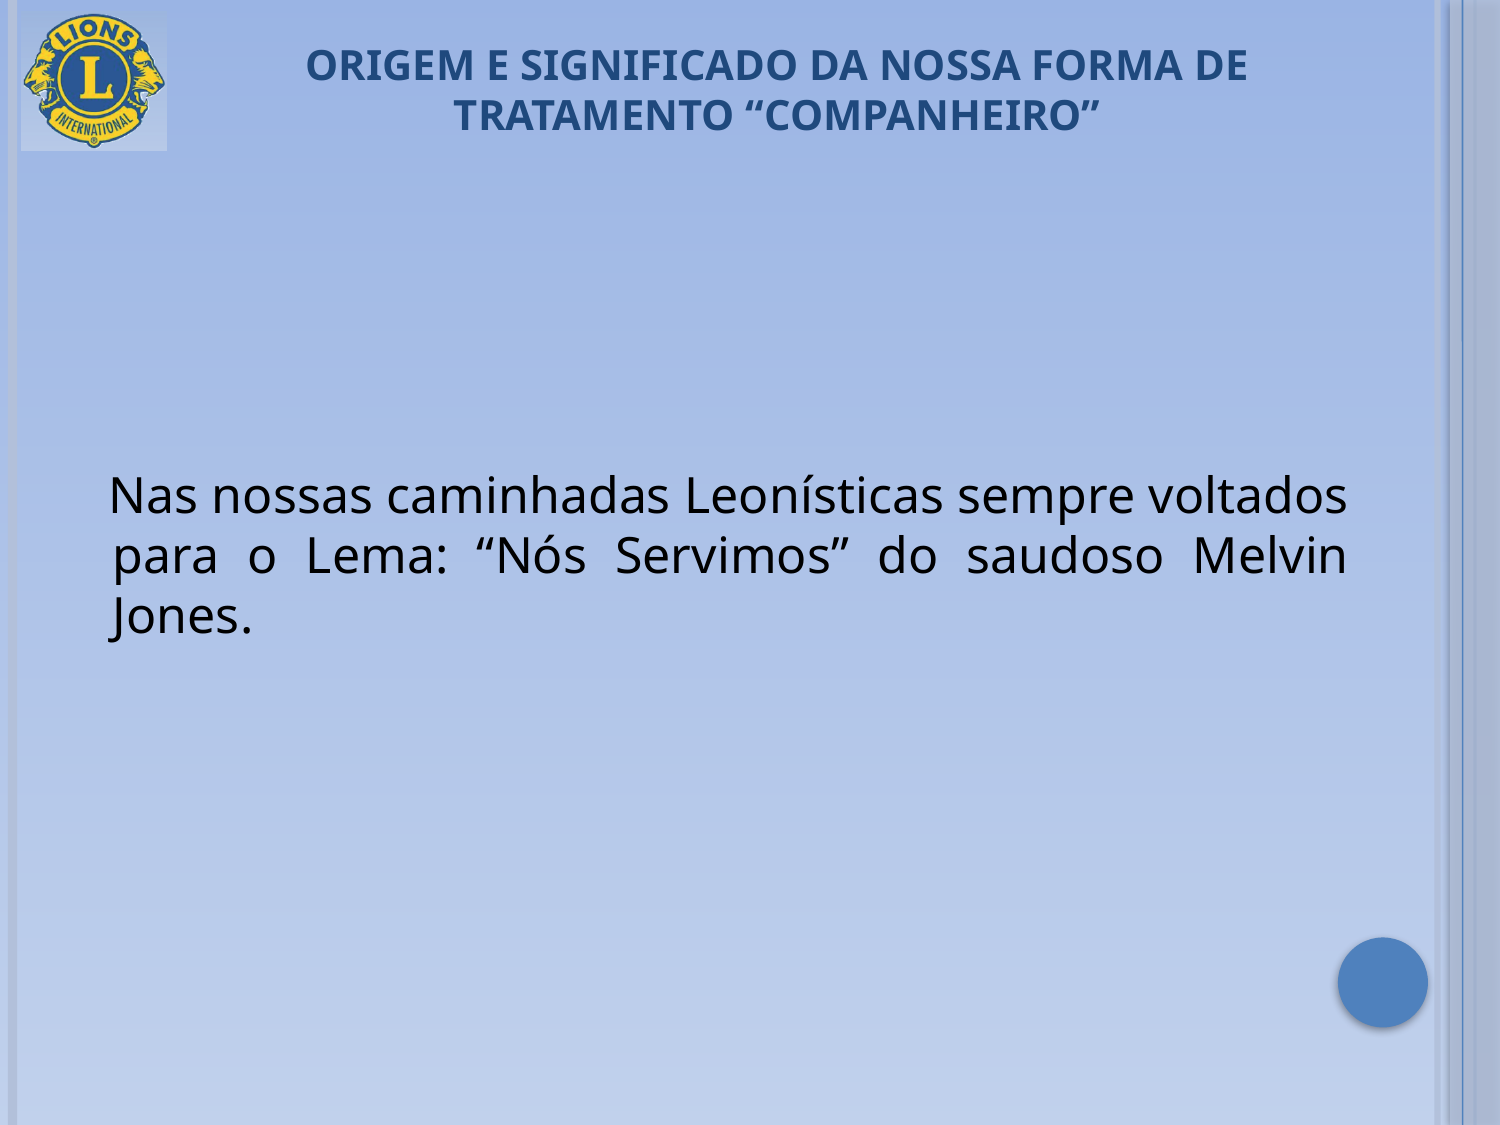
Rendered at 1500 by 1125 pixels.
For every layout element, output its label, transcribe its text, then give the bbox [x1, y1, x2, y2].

picture [20, 11, 167, 152]
title ORIGEM E SIGNIFICADO DA NOSSA FORMA DE TRATAMENTO “COMPANHEIRO” [166, 0, 1388, 197]
list Nas nossas caminhadas Leonísticas sempre voltados para o Lema: “Nós Servimos” do saudoso Melvin Jones. [53, 456, 1365, 988]
